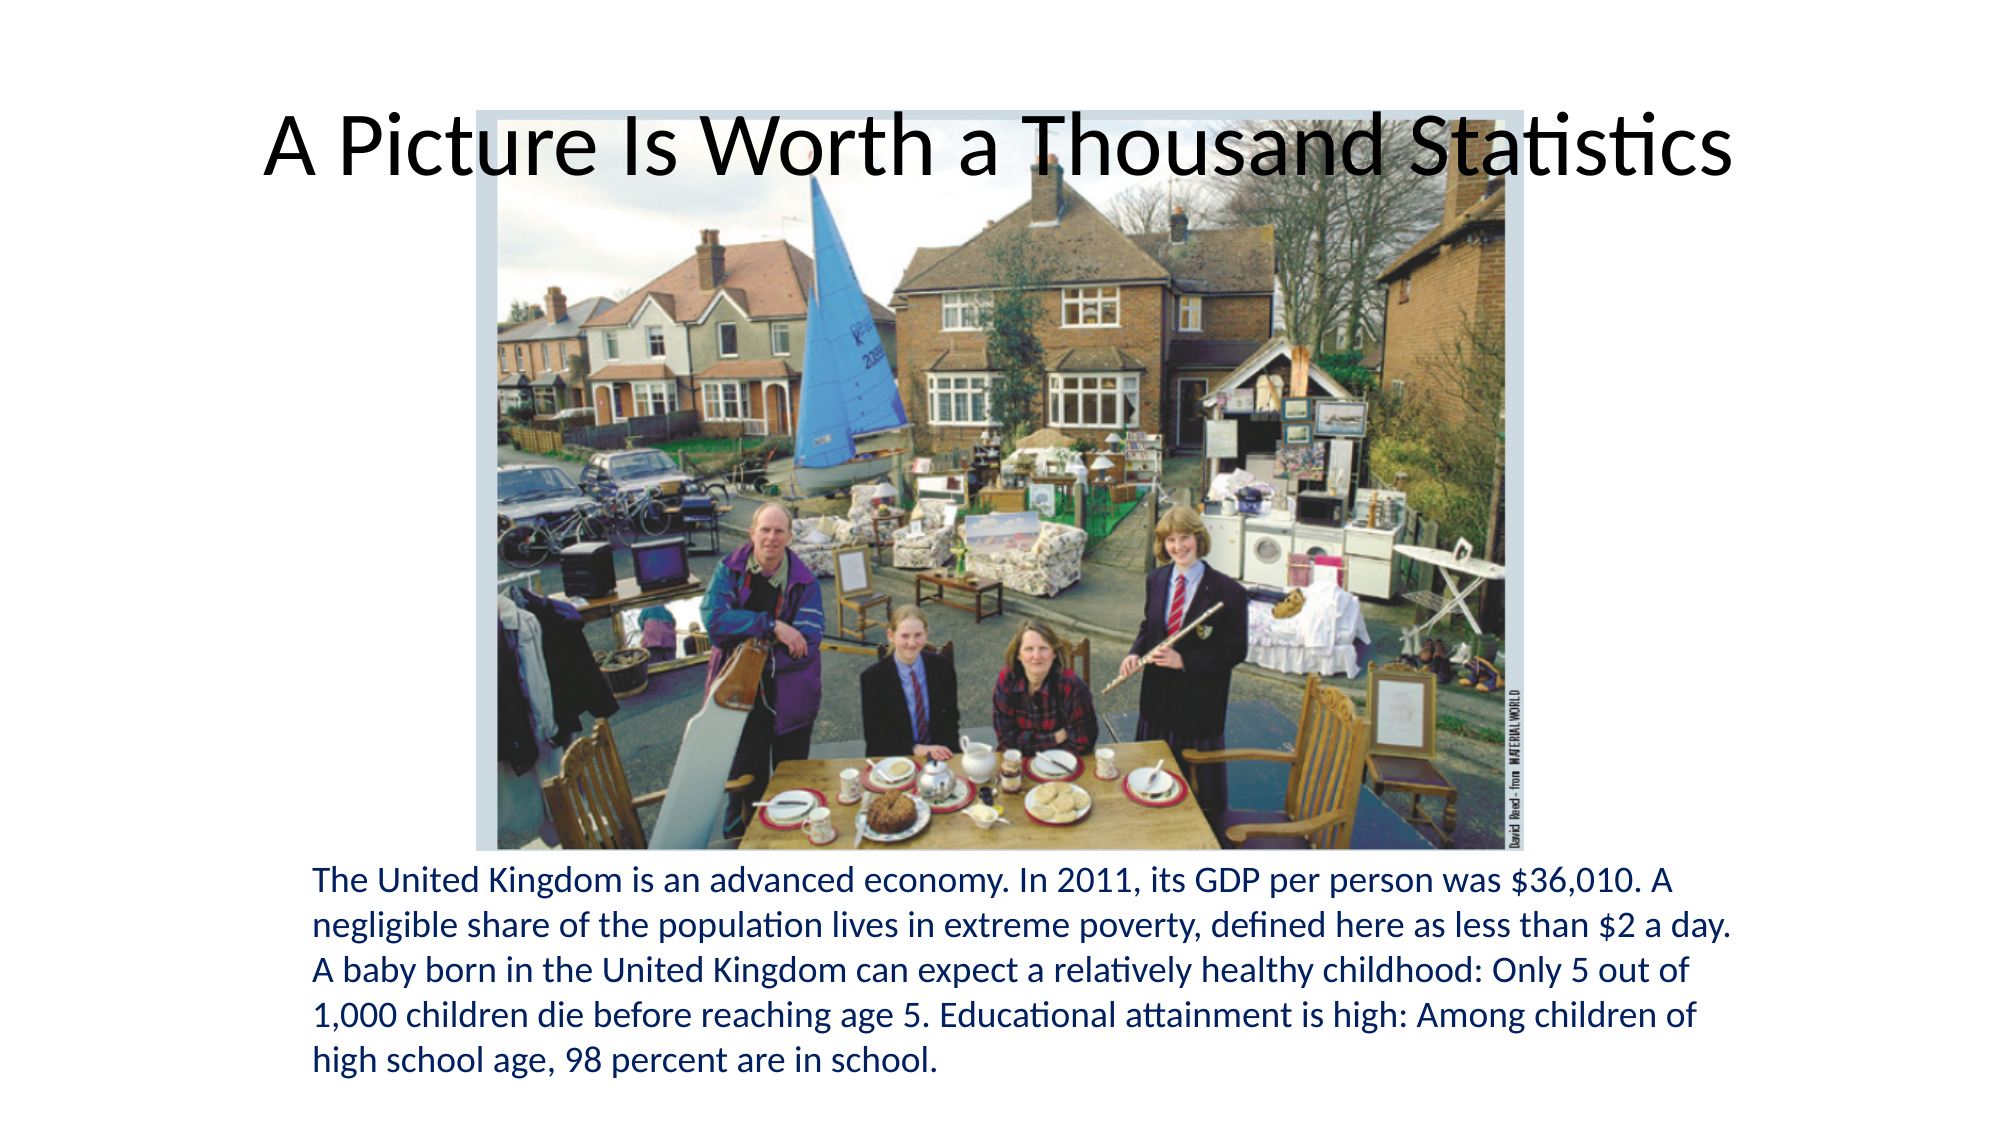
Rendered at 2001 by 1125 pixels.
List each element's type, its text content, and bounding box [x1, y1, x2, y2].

picture [476, 110, 1524, 851]
list The United Kingdom is an advanced economy. In 2011, its GDP per person was $36,010. A negligible share of the population lives in extreme poverty, defined here as less than $2 a day. A baby born in the United Kingdom can expect a relatively healthy childhood: Only 5 out of 1,000 children die before reaching age 5. Educational attainment is high: Among children of high school age, 98 percent are in school. [297, 847, 1750, 1113]
title A Picture Is Worth a Thousand Statistics [99, 45, 1900, 233]
